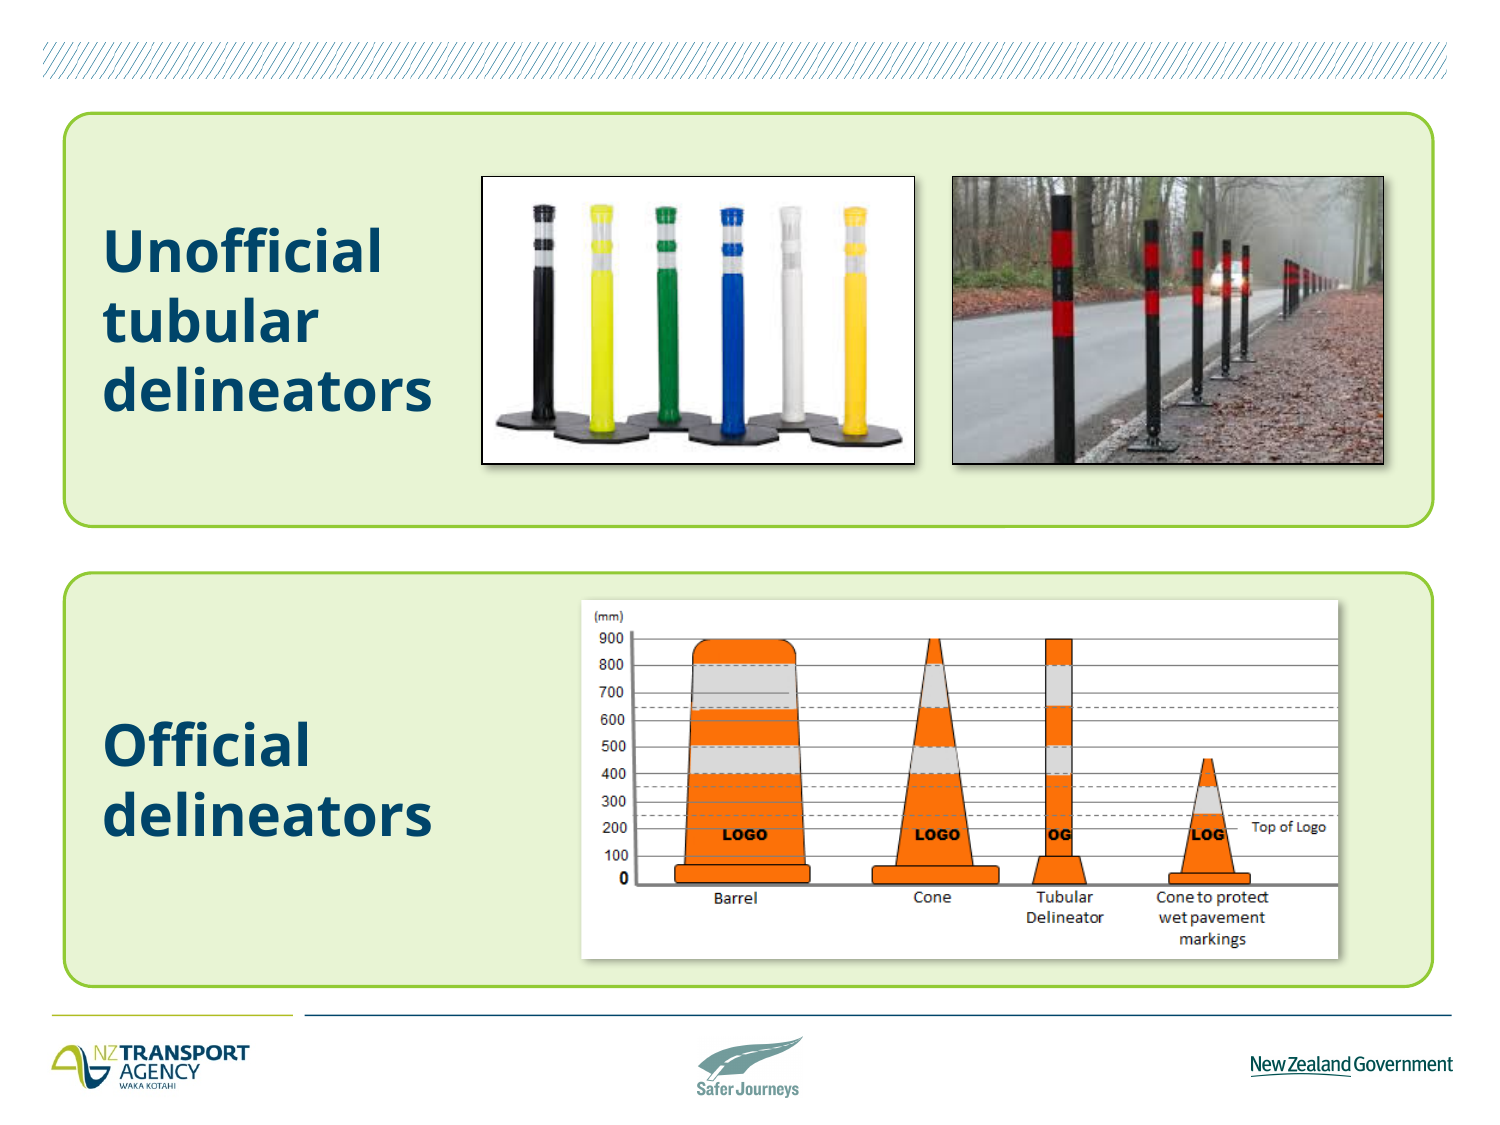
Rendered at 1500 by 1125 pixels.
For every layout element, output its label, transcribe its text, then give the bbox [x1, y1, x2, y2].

picture [36, 1030, 264, 1104]
text_box [62, 111, 1436, 529]
picture [1251, 1056, 1453, 1077]
text_box Official delineators [87, 701, 463, 856]
text_box Unofficial tubular delineators [87, 206, 463, 431]
picture [482, 176, 915, 464]
text_box [62, 570, 1435, 989]
picture [697, 1036, 803, 1098]
picture [581, 599, 1339, 960]
picture [952, 176, 1383, 464]
picture [41, 42, 1447, 79]
